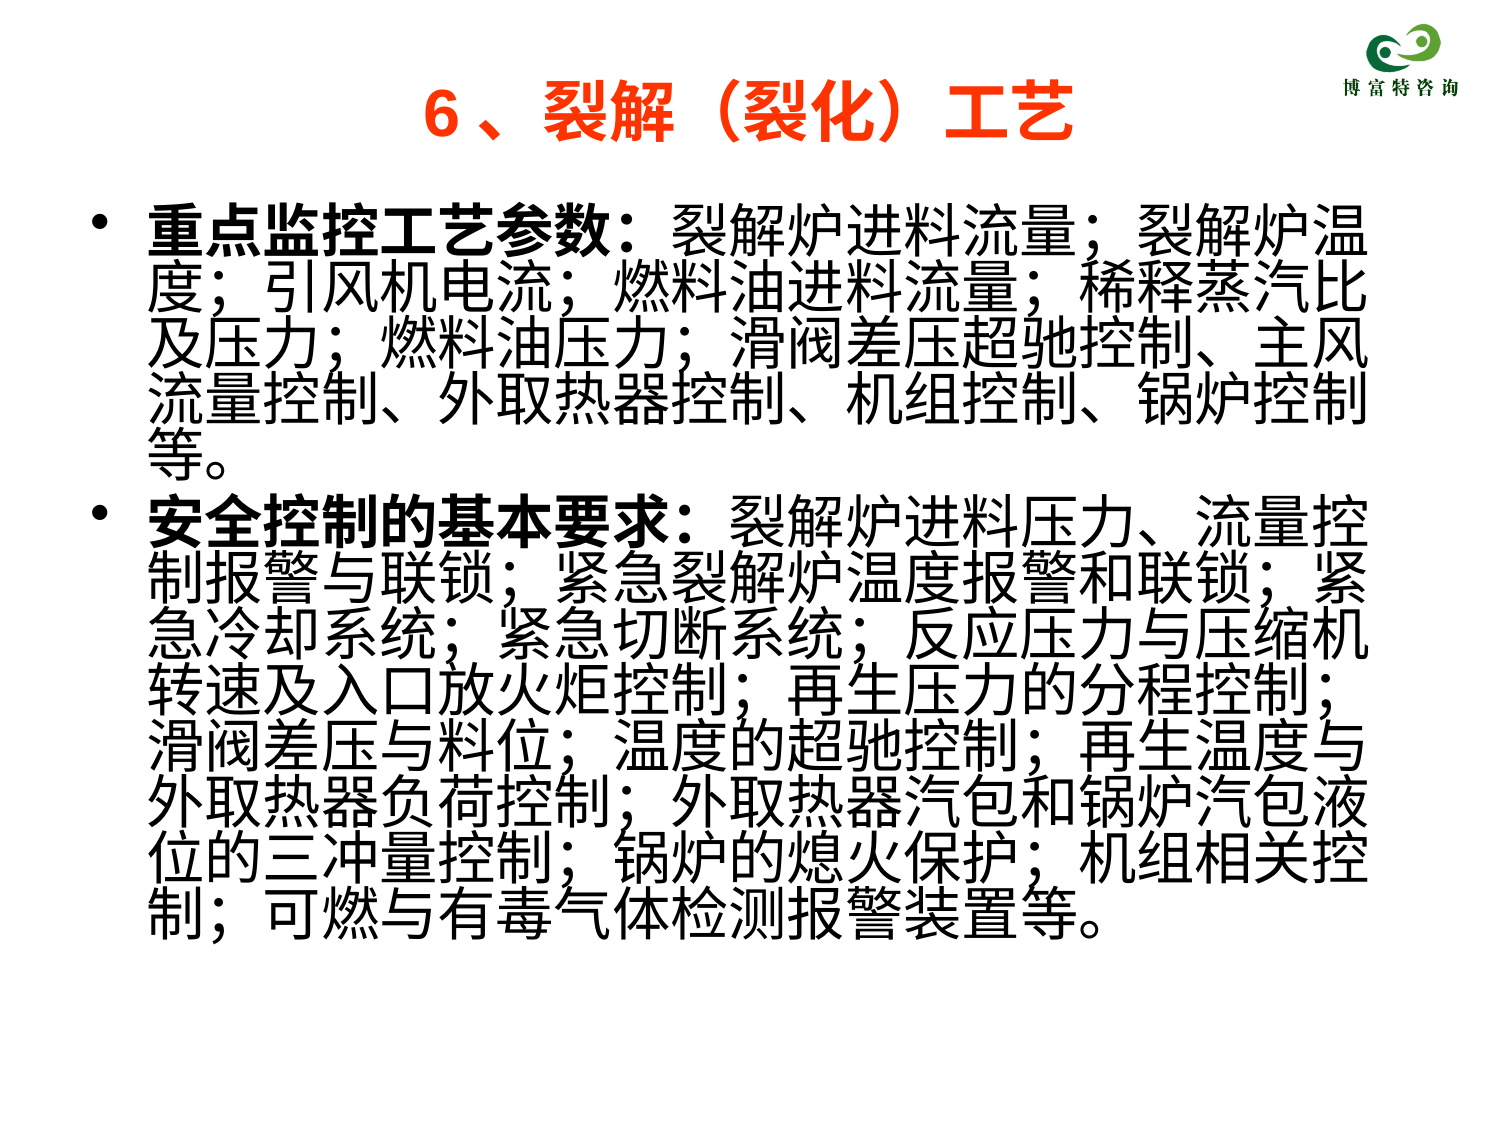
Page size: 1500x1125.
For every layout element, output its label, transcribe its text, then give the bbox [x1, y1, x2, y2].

list 重点监控工艺参数：裂解炉进料流量；裂解炉温度；引风机电流；燃料油进料流量；稀释蒸汽比及压力；燃料油压力；滑阀差压超驰控制、主风流量控制、外取热器控制、机组控制、锅炉控制等。 安全控制的基本要求：裂解炉进料压力、流量控制报警与联锁；紧急裂解炉温度报警和联锁；紧急冷却系统；紧急切断系统；反应压力与压缩机转速及入口放火炬控制；再生压力的分程控制；滑阀差压与料位；温度的超驰控制；再生温度与外取热器负荷控制；外取热器汽包和锅炉汽包液位的三冲量控制；锅炉的熄火保护；机组相关控制；可燃与有毒气体检测报警装置等。 [74, 199, 1426, 1006]
title 6、裂解（裂化）工艺 [74, 44, 1426, 176]
picture [1329, 23, 1477, 99]
